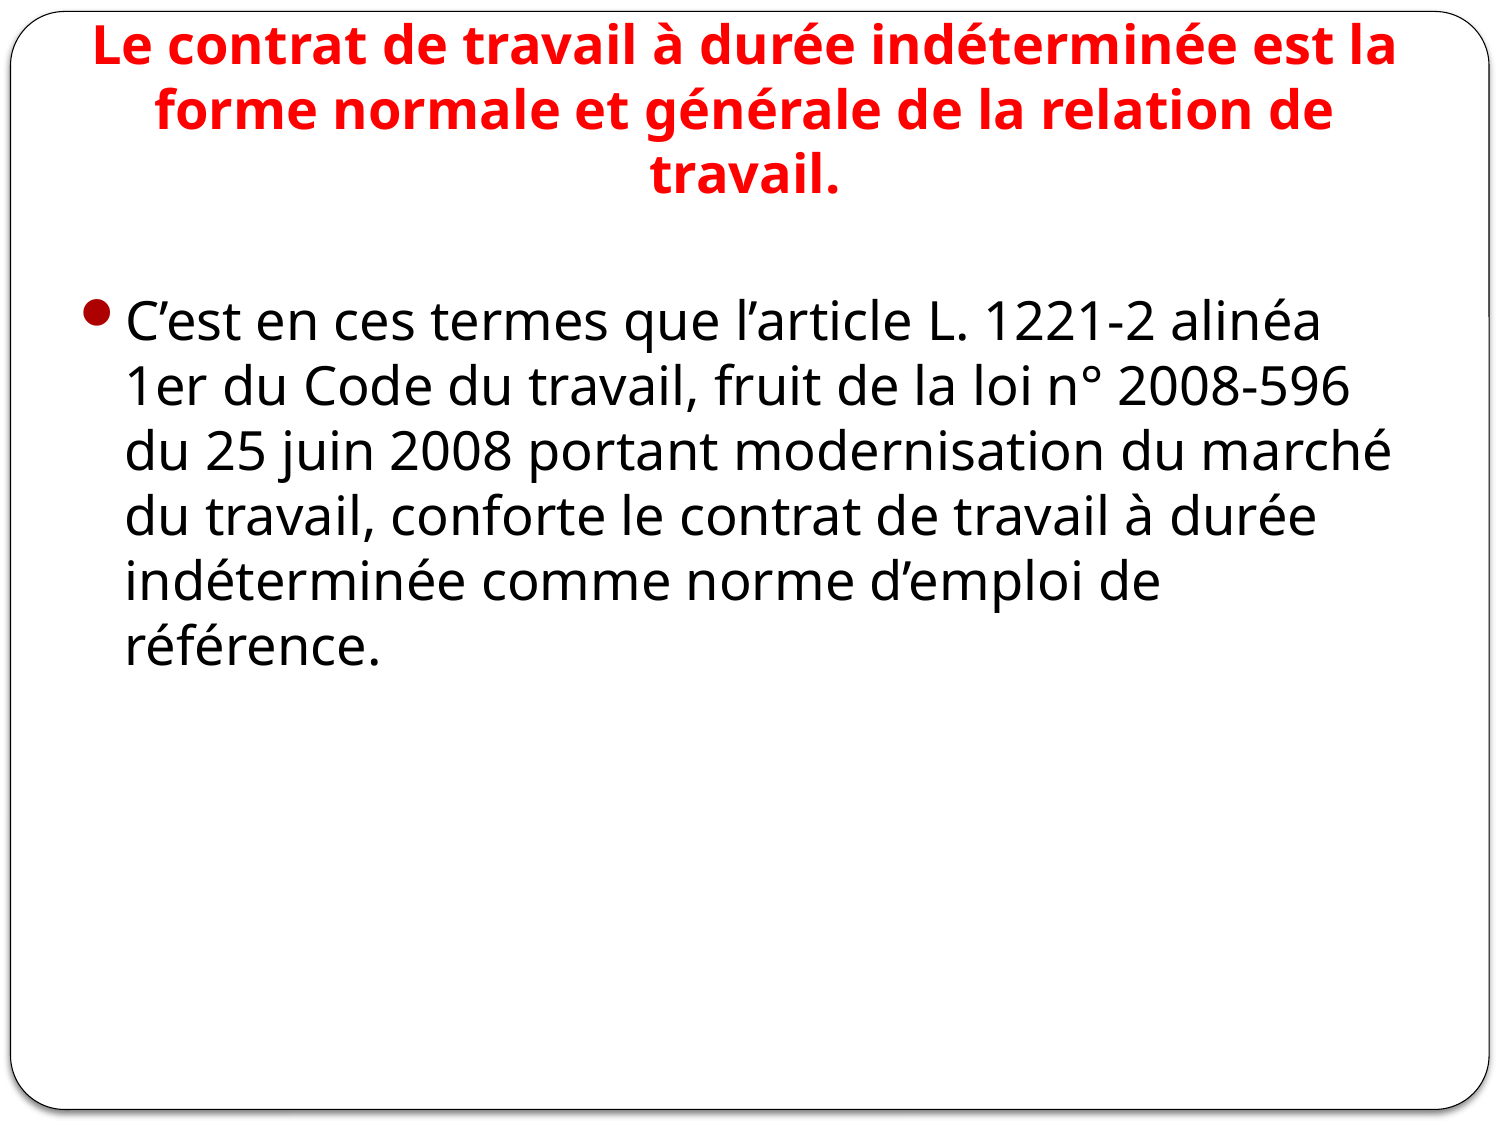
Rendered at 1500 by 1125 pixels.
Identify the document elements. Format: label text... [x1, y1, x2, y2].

title Le contrat de travail à durée indéterminée est la forme normale et générale de la relation de travail. [64, 45, 1425, 220]
list C’est en ces termes que l’article L. 1221-2 alinéa 1er du Code du travail, fruit de la loi n° 2008-596 du 25 juin 2008 portant modernisation du marché du travail, conforte le contrat de travail à durée indéterminée comme norme d’emploi de référence. [64, 278, 1423, 994]
